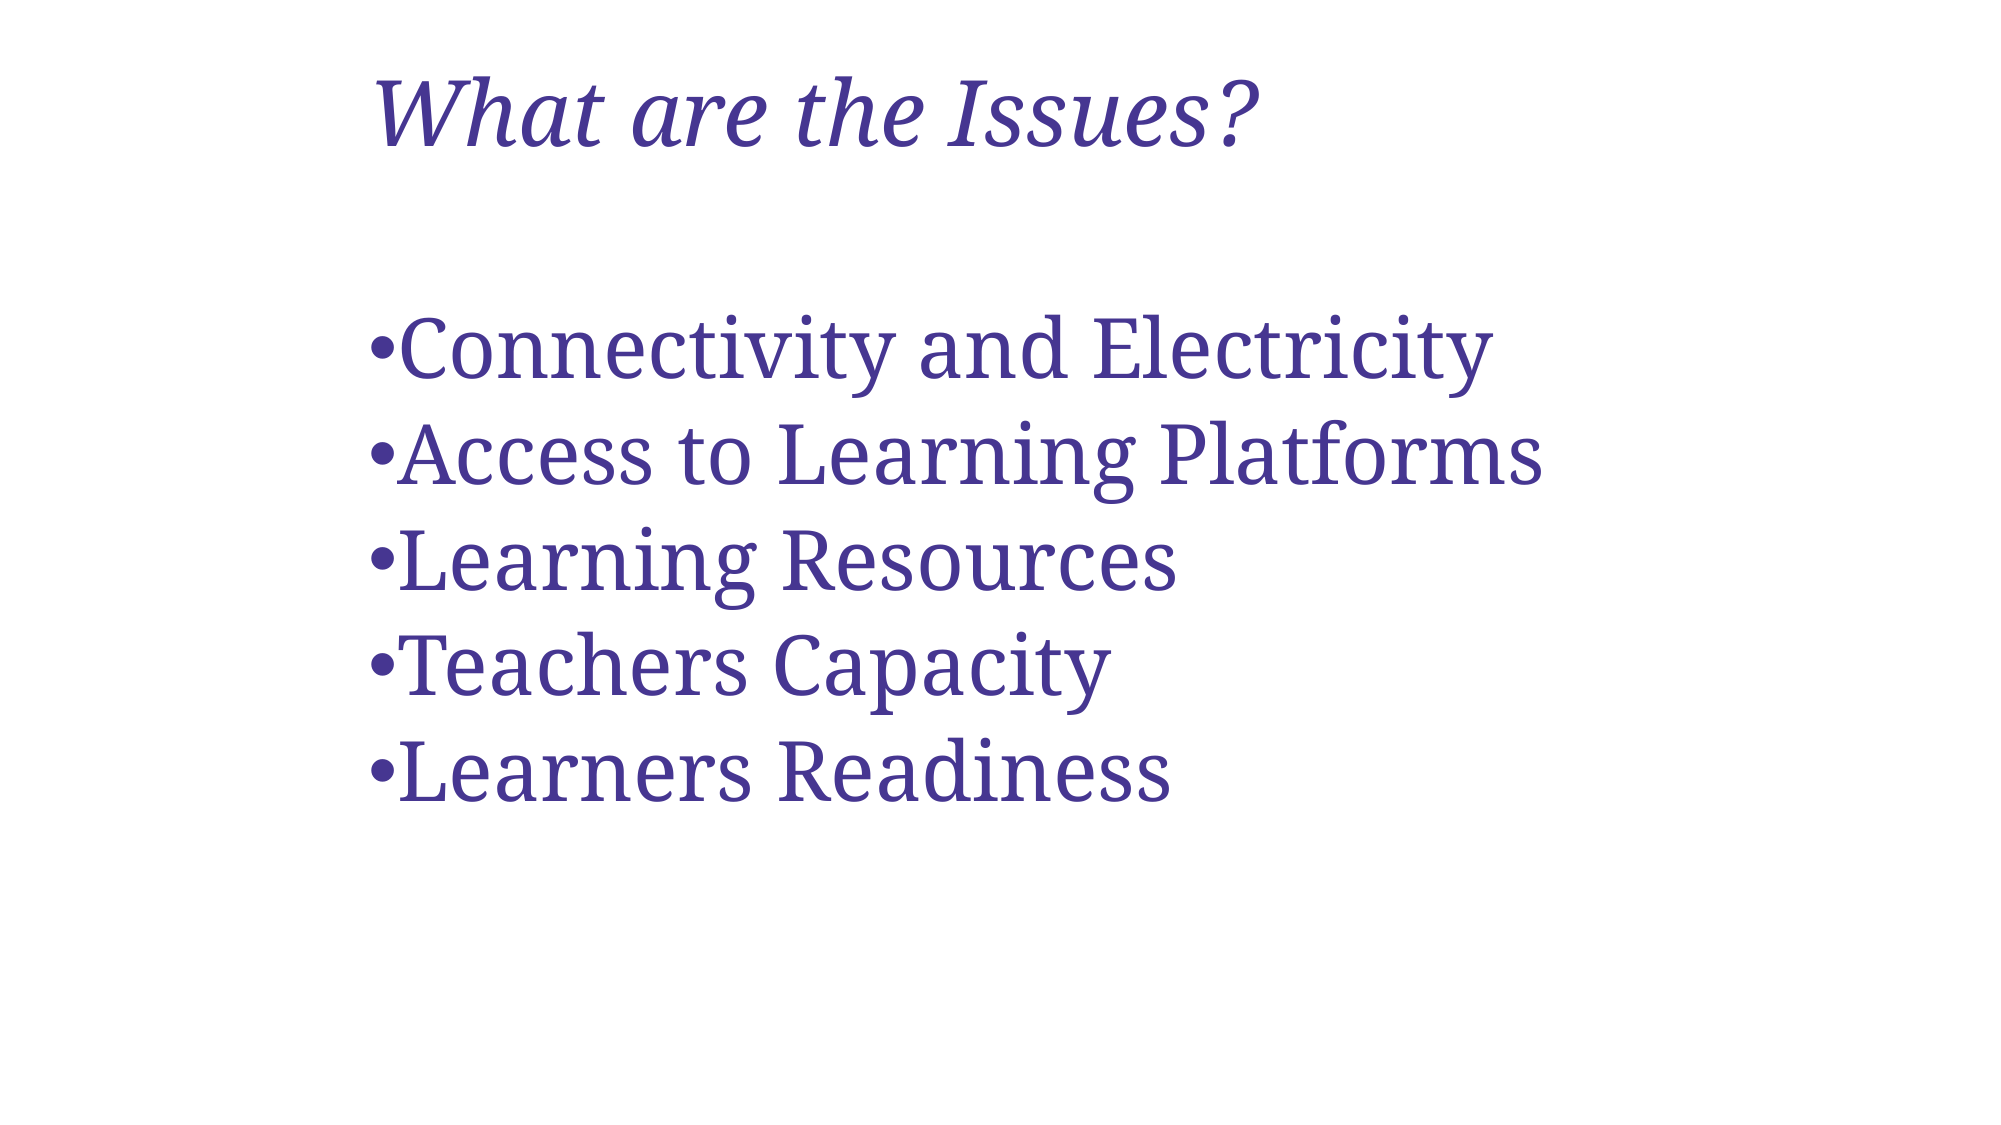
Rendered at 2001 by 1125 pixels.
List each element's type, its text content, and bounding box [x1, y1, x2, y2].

text_box What are the Issues? [353, 59, 1647, 278]
text_box Connectivity and Electricity Access to Learning Platforms Learning Resources Teachers Capacity Learners Readiness [353, 299, 1647, 1014]
